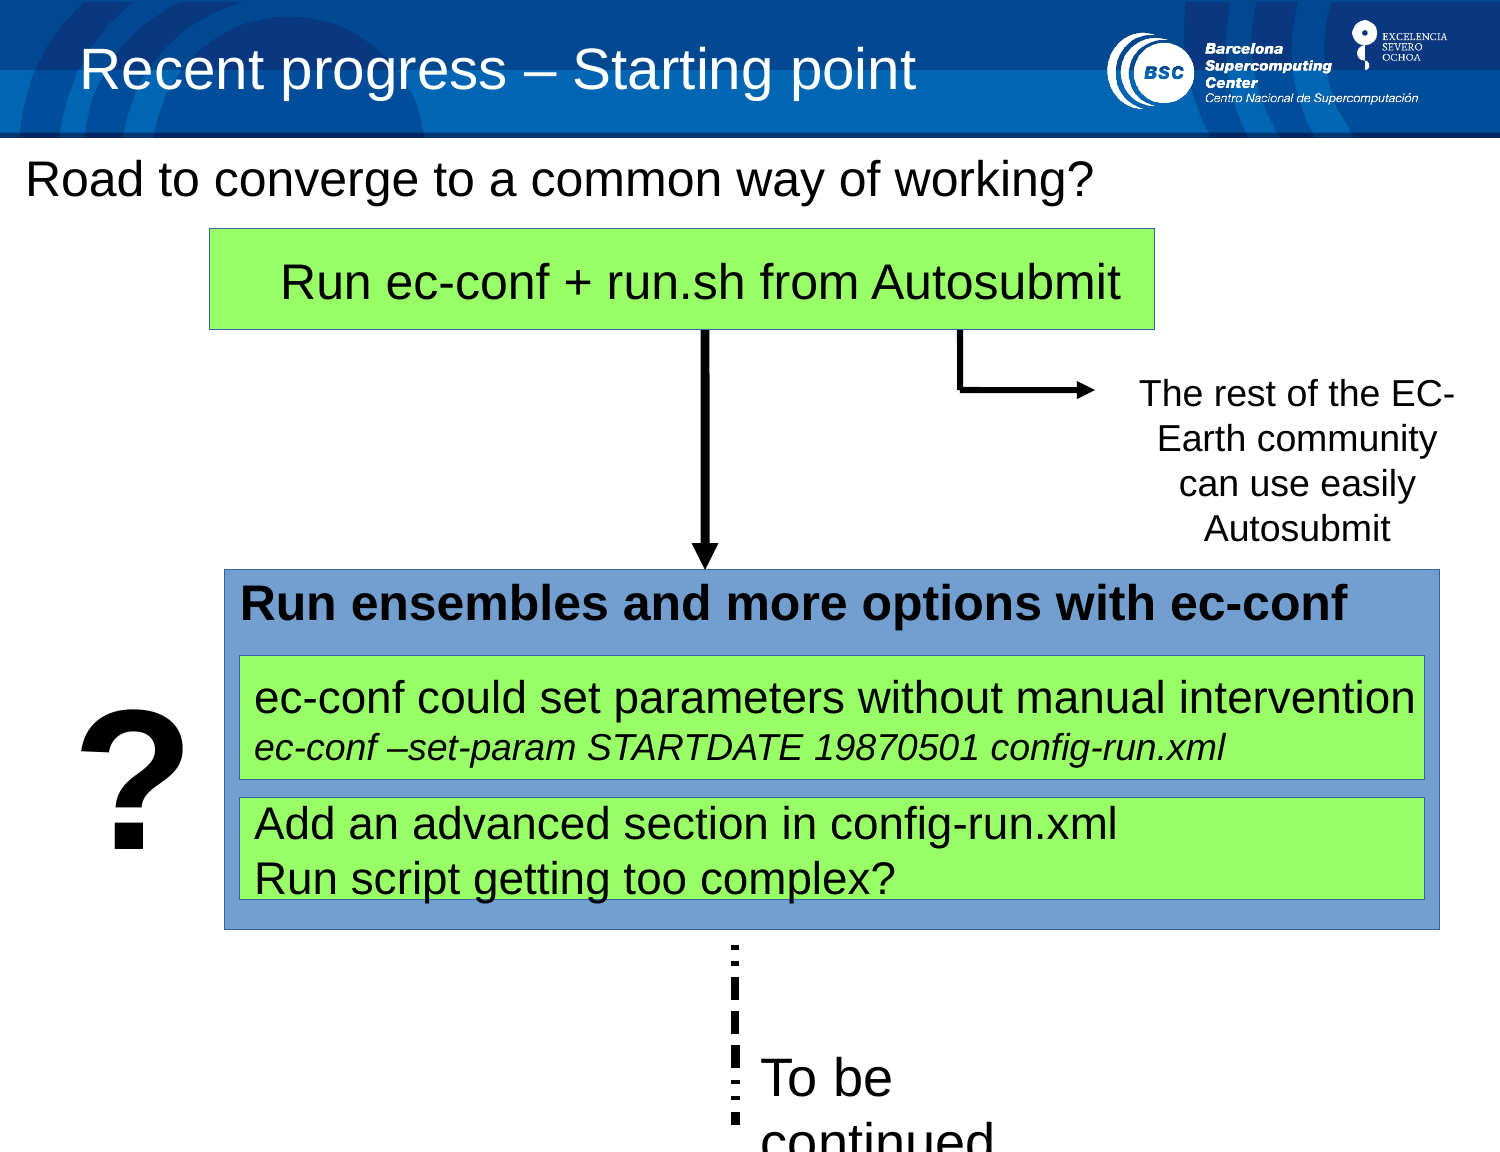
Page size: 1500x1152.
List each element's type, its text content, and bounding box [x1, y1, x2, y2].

text_box Add an advanced section in config-run.xml Run script getting too complex? [239, 797, 1425, 900]
text_box ? [57, 642, 210, 882]
picture [0, 0, 1500, 138]
text_box To be continued [745, 1035, 1160, 1111]
text_box [698, 330, 712, 569]
text_box ec-conf could set parameters without manual intervention ec-conf –set-param STARTDATE 19870501 config-run.xml [239, 655, 1425, 780]
text_box Run ec-conf + run.sh from Autosubmit [209, 228, 1155, 330]
text_box [959, 383, 1096, 397]
text_box Recent progress – Starting point [65, 23, 1081, 138]
text_box Run ensembles and more options with ec-conf [224, 569, 1440, 930]
text_box Road to converge to a common way of working? [10, 138, 1111, 210]
text_box The rest of the EC-Earth community can use easily Autosubmit [1109, 360, 1485, 546]
